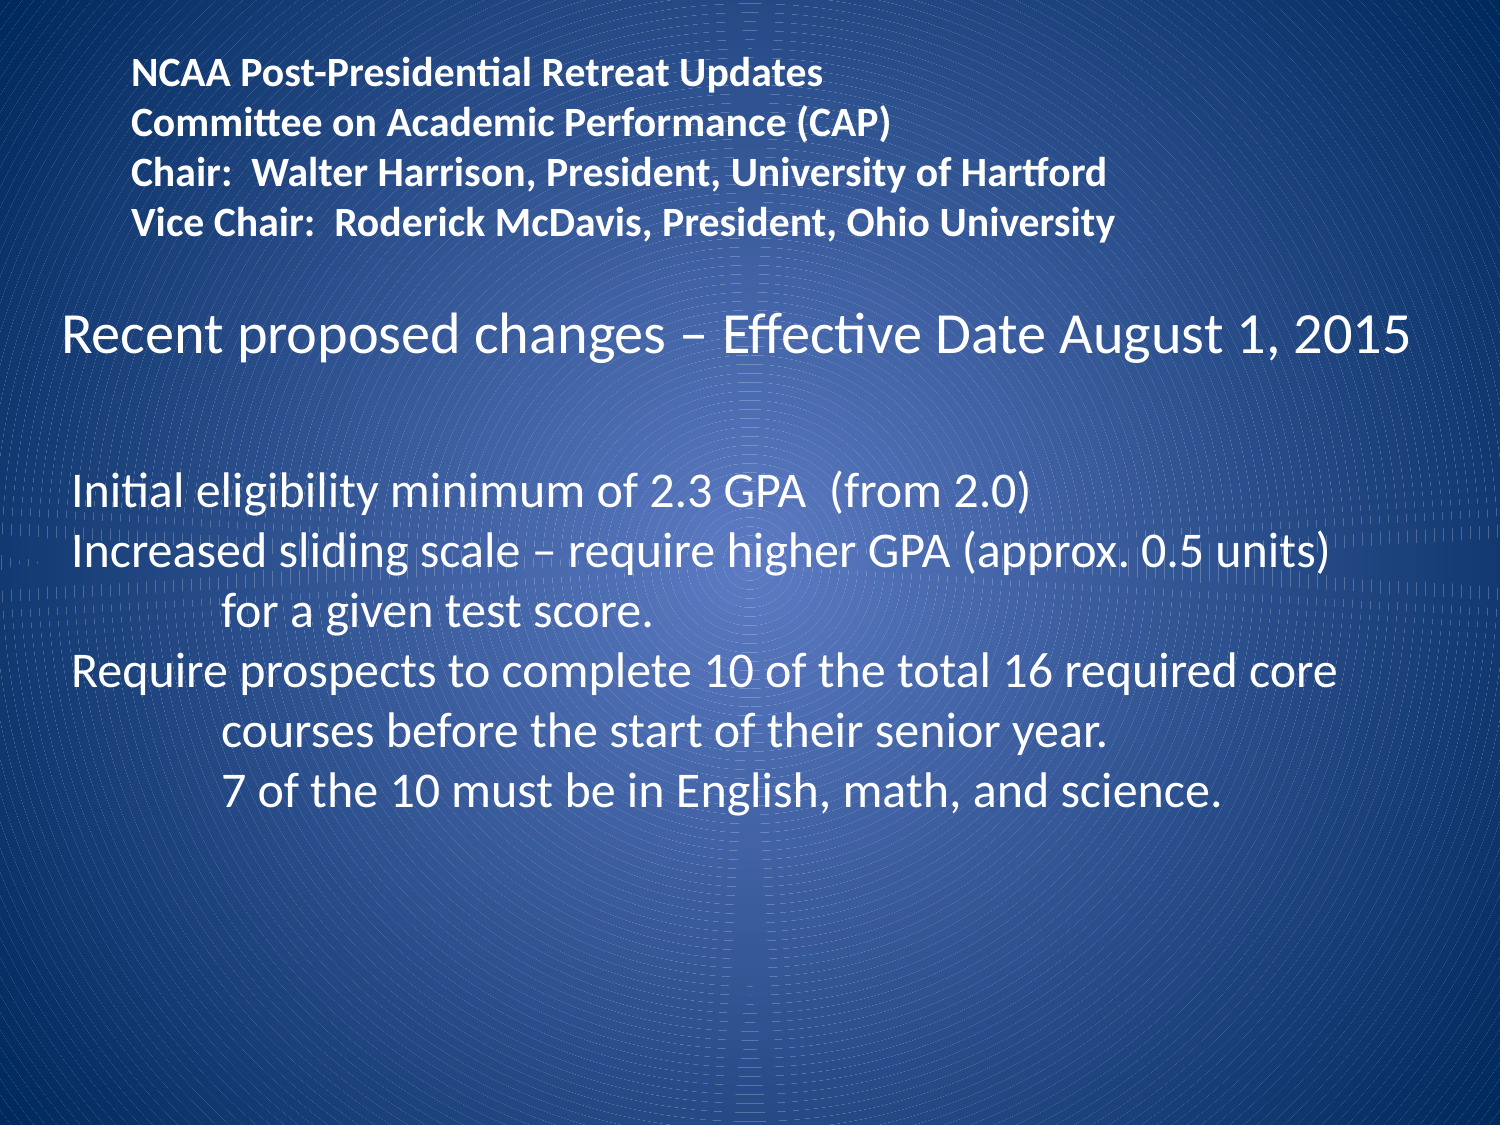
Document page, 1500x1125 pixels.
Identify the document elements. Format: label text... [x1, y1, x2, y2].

text_box Recent proposed changes – Effective Date August 1, 2015 [46, 287, 1441, 373]
text_box NCAA Post-Presidential Retreat Updates Committee on Academic Performance (CAP) Chair: Walter Harrison, President, University of Hartford Vice Chair: Roderick McDavis, President, Ohio University [116, 37, 1132, 253]
text_box Initial eligibility minimum of 2.3 GPA (from 2.0) Increased sliding scale – require higher GPA (approx. 0.5 units) for a given test score. Require prospects to complete 10 of the total 16 required core courses before the start of their senior year. 7 of the 10 must be in English, math, and science. [56, 449, 1365, 825]
